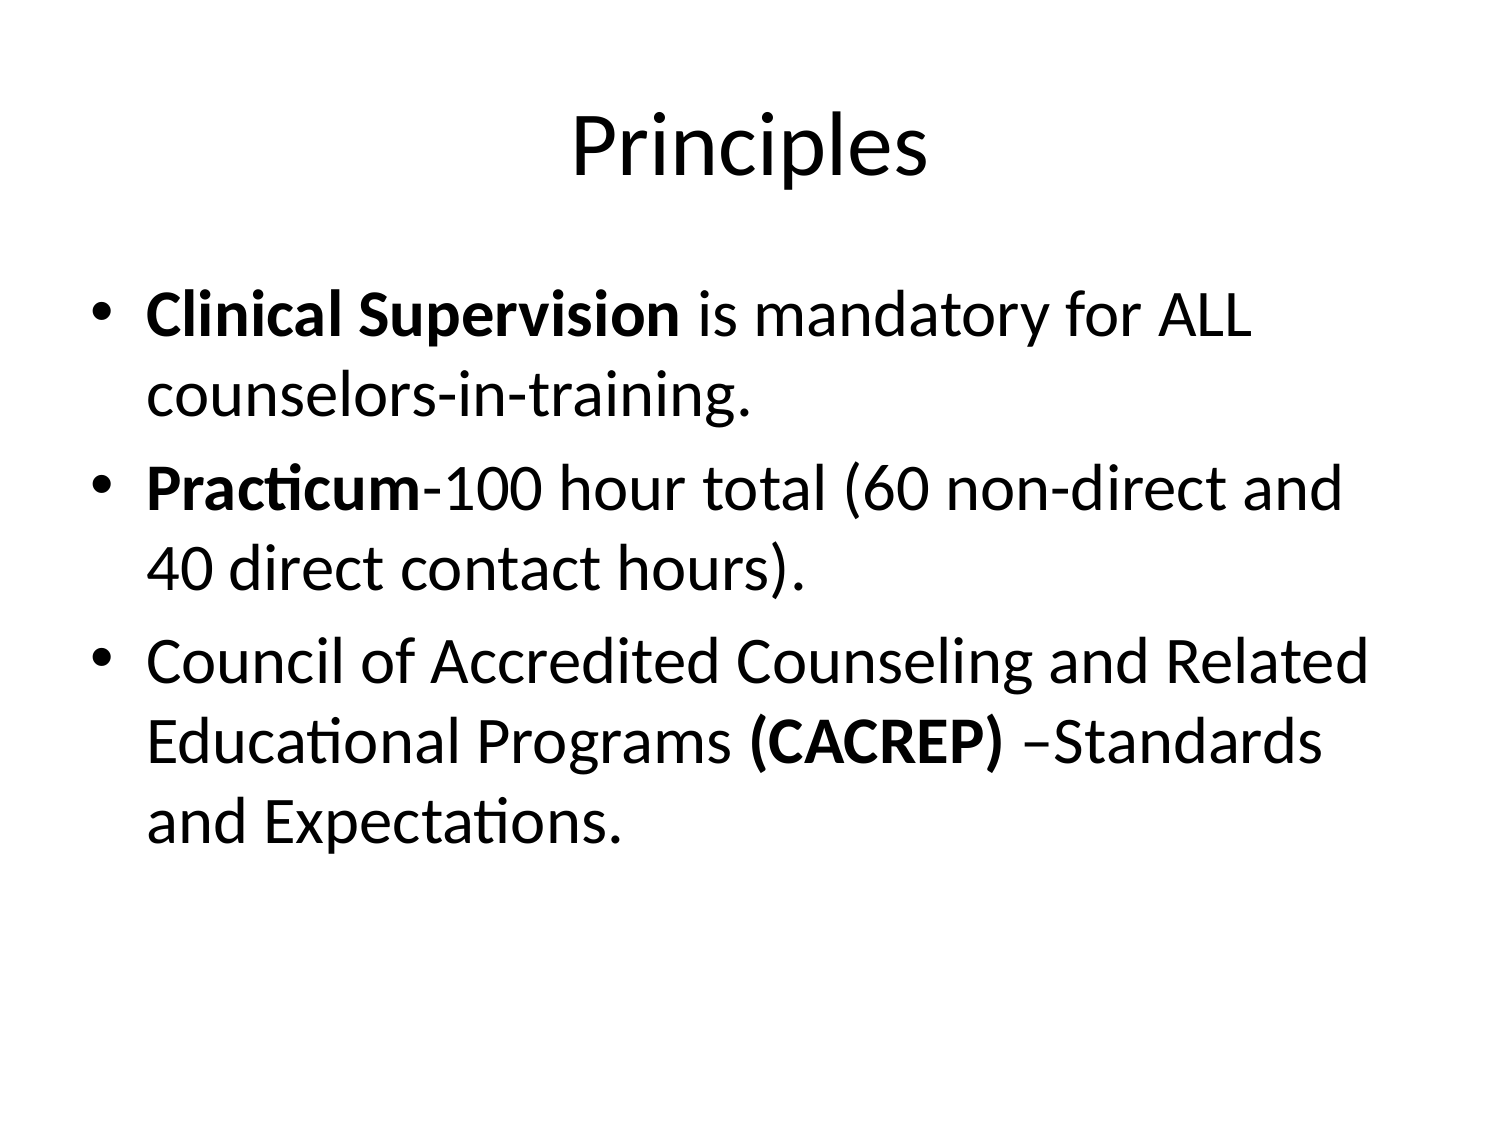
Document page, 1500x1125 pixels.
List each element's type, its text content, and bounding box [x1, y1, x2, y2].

title Principles [75, 45, 1425, 233]
list Clinical Supervision is mandatory for ALL counselors-in-training. Practicum-100 hour total (60 non-direct and 40 direct contact hours). Council of Accredited Counseling and Related Educational Programs (CACREP) –Standards and Expectations. [75, 262, 1425, 1005]
